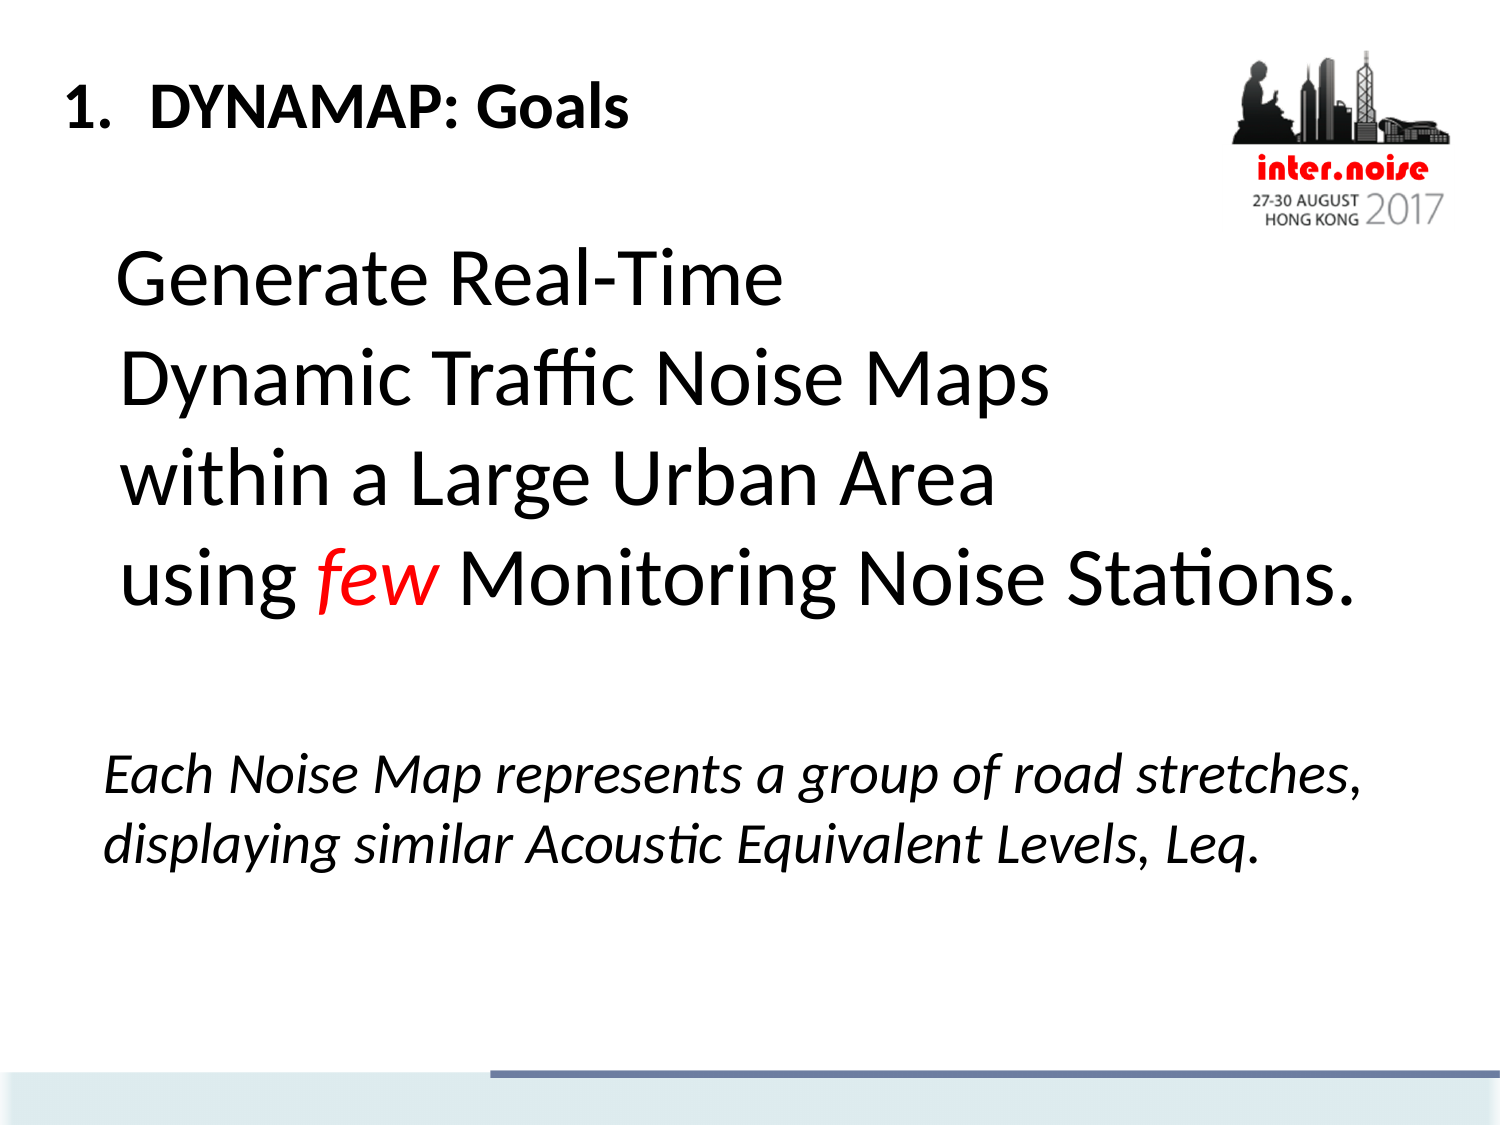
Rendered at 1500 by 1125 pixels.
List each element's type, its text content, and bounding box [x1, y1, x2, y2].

picture [1222, 42, 1459, 232]
text_box DYNAMAP: Goals Generate Real-Time Dynamic Traffic Noise Maps within a Large Urban Area using few Monitoring Noise Stations. [48, 54, 1373, 630]
text_box Each Noise Map represents a group of road stretches, displaying similar Acoustic Equivalent Levels, Leq. [88, 727, 717, 883]
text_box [722, 347, 778, 1125]
text_box Each Noise Map represents a group of road stretches, displaying similar Acoustic Equivalent Levels, Leq. [782, 727, 1400, 883]
